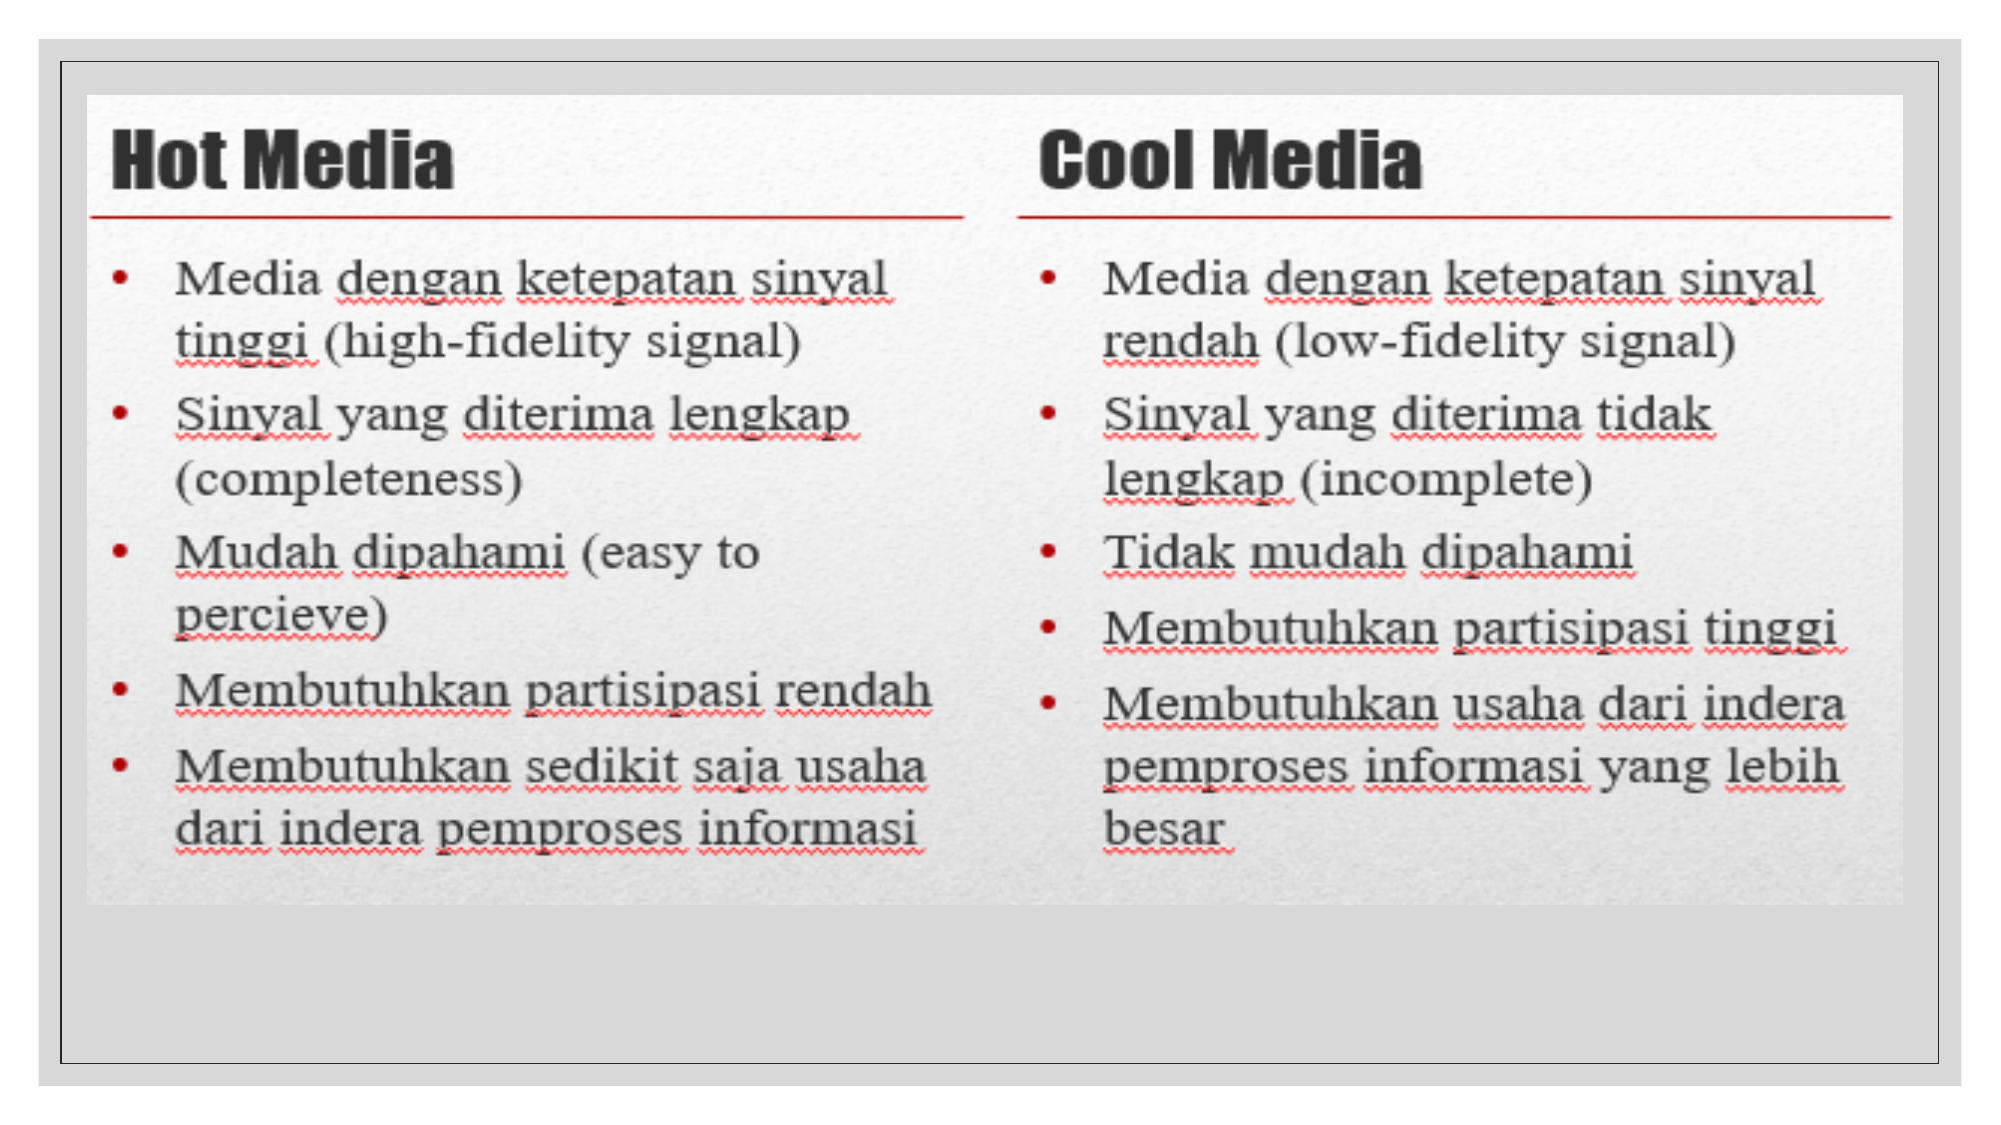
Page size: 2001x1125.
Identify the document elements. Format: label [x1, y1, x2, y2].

picture [87, 95, 1903, 905]
